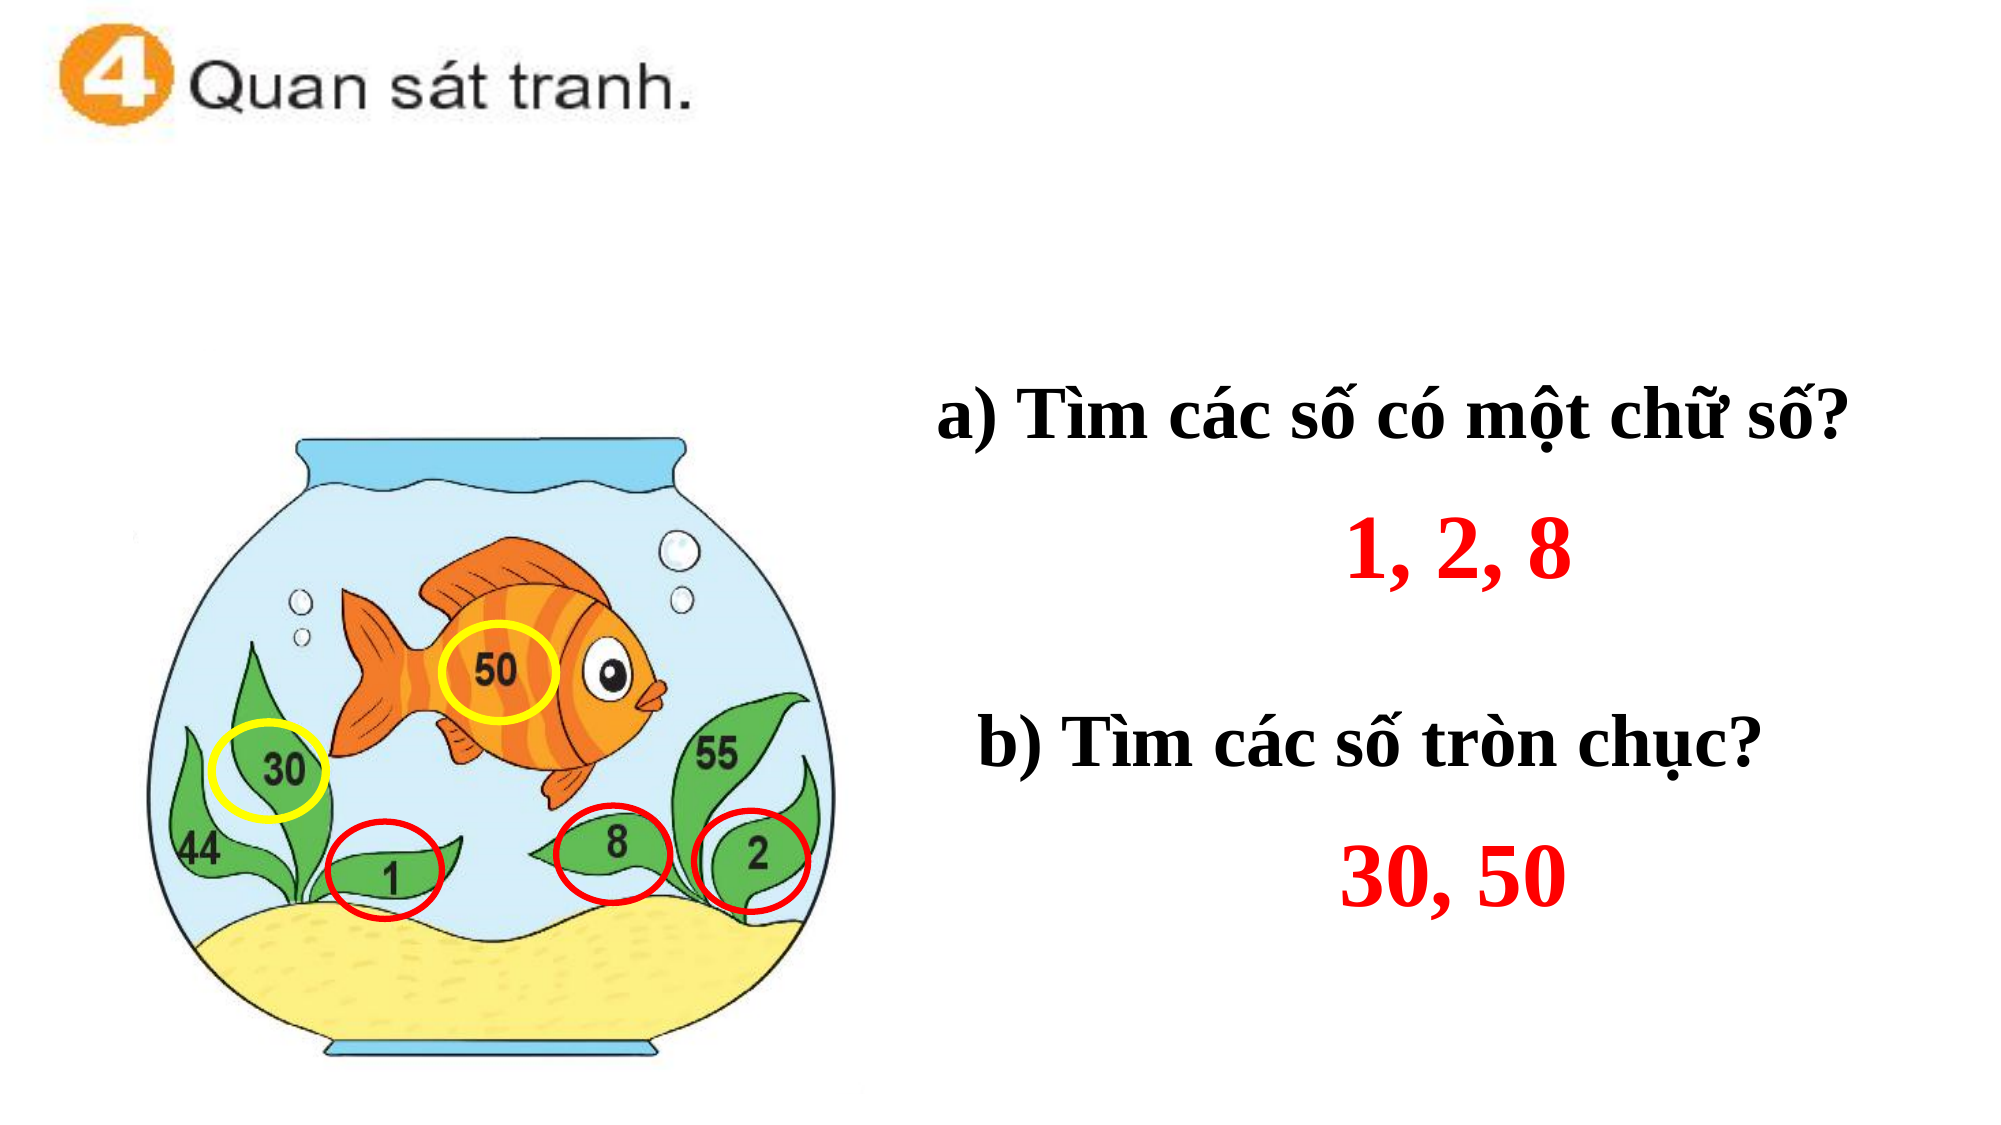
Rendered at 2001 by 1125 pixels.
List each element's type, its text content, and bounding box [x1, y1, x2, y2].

text_box a) Tìm các số có một chữ số? [842, 254, 1947, 564]
text_box 1, 2, 8 [970, 387, 1947, 697]
text_box 30, 50 [966, 715, 1943, 1025]
picture [0, 0, 793, 177]
text_box b) Tìm các số tròn chục? [883, 582, 1860, 892]
picture [133, 348, 865, 1094]
